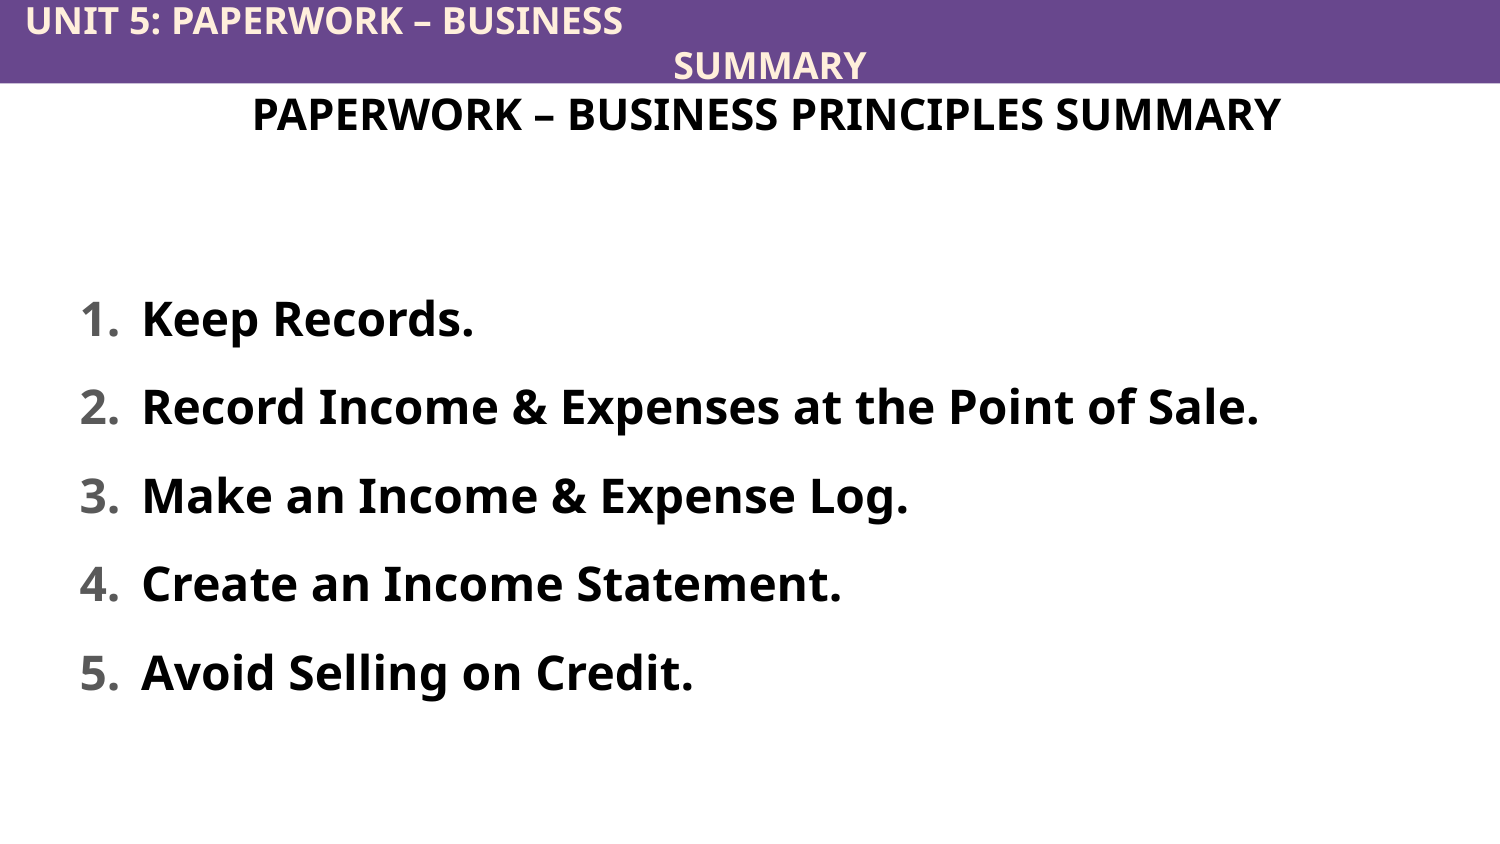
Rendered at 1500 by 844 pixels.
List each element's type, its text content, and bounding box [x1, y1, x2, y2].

text_box PAPERWORK – BUSINESS PRINCIPLES SUMMARY [51, 84, 1482, 155]
text_box Keep Records. Record Income & Expenses at the Point of Sale. Make an Income & Expense Log. Create an Income Statement. Avoid Selling on Credit. [51, 188, 1485, 807]
text_box UNIT 5: PAPERWORK – BUSINESS SUMMARY [0, 0, 1500, 84]
